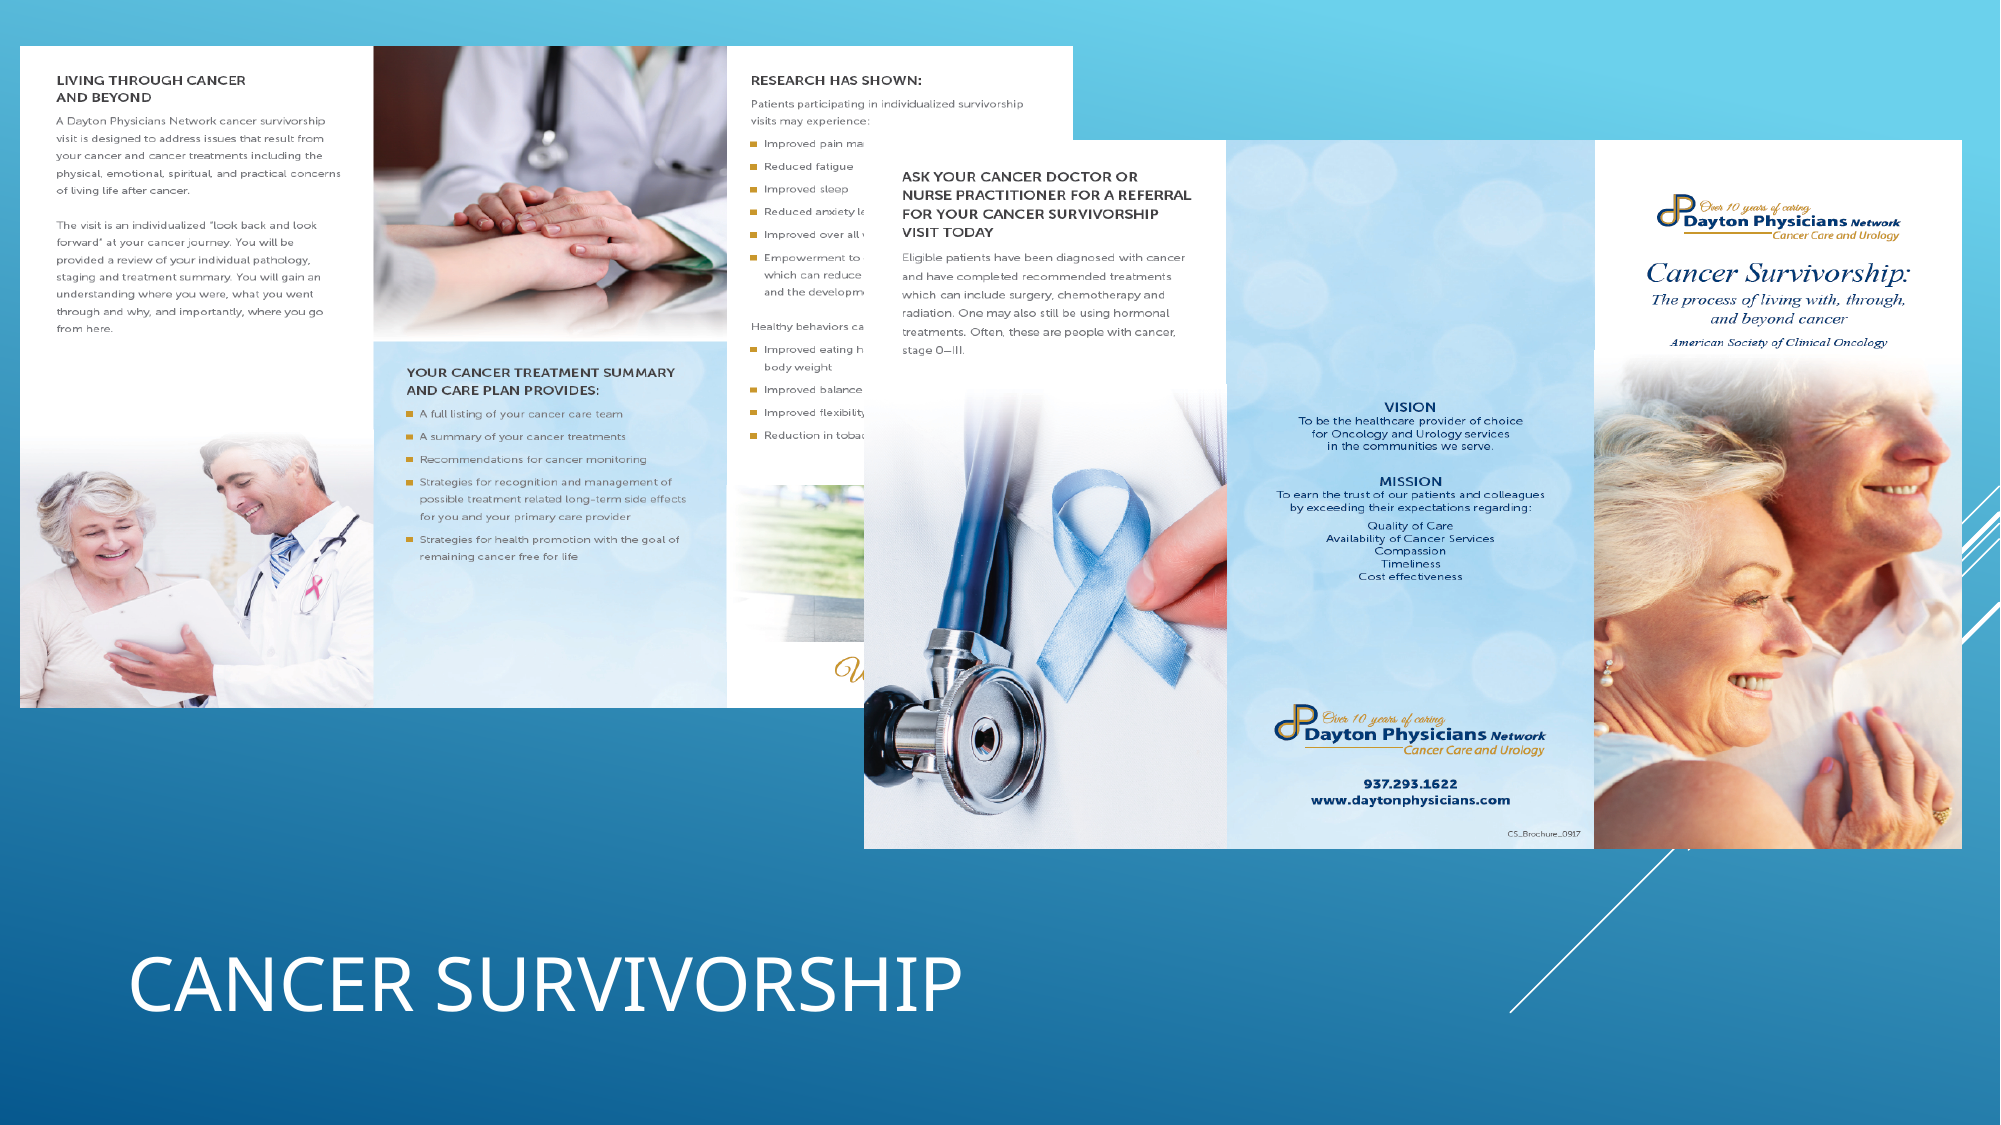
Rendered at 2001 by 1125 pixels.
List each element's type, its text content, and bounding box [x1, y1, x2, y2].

picture [19, 46, 1962, 849]
list CANCER SURVIVORSHIP [112, 929, 1189, 1053]
